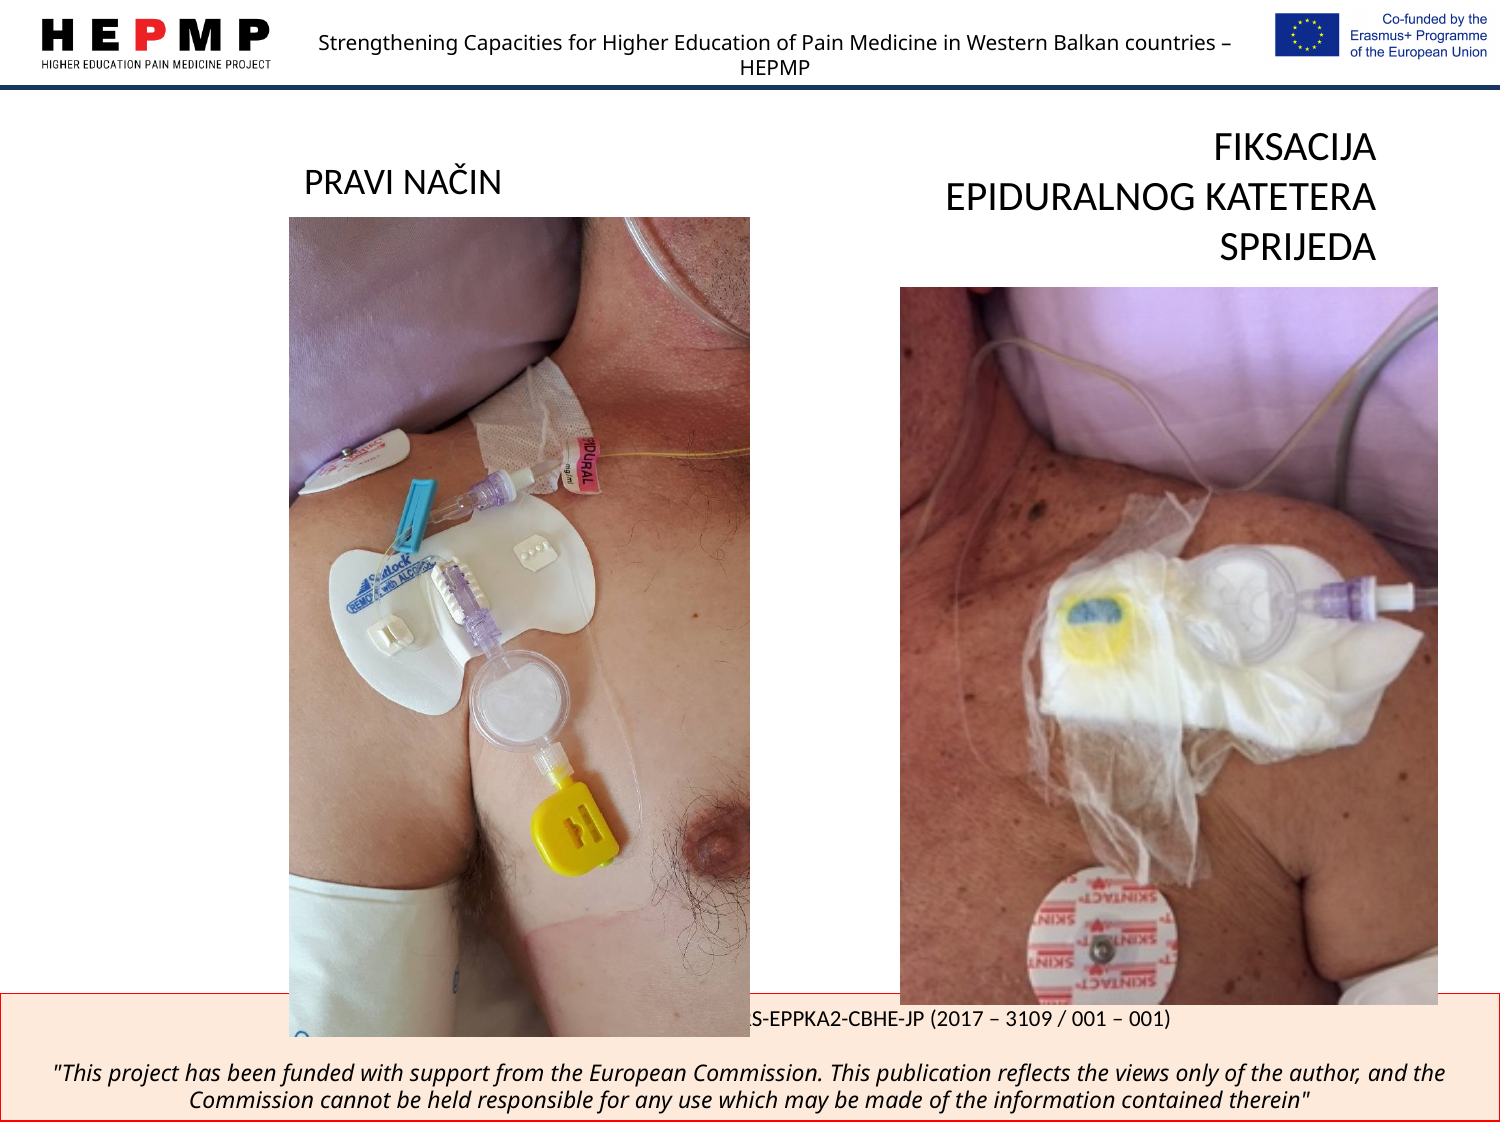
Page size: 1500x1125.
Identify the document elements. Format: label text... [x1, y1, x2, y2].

text_box PRAVI NAČIN [289, 149, 650, 210]
picture [899, 287, 1439, 1005]
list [289, 217, 751, 1037]
picture [1262, 1, 1498, 69]
picture [0, 0, 300, 100]
title FIKSACIJA EPIDURALNOG KATETERA SPRIJEDA [800, 49, 1392, 338]
